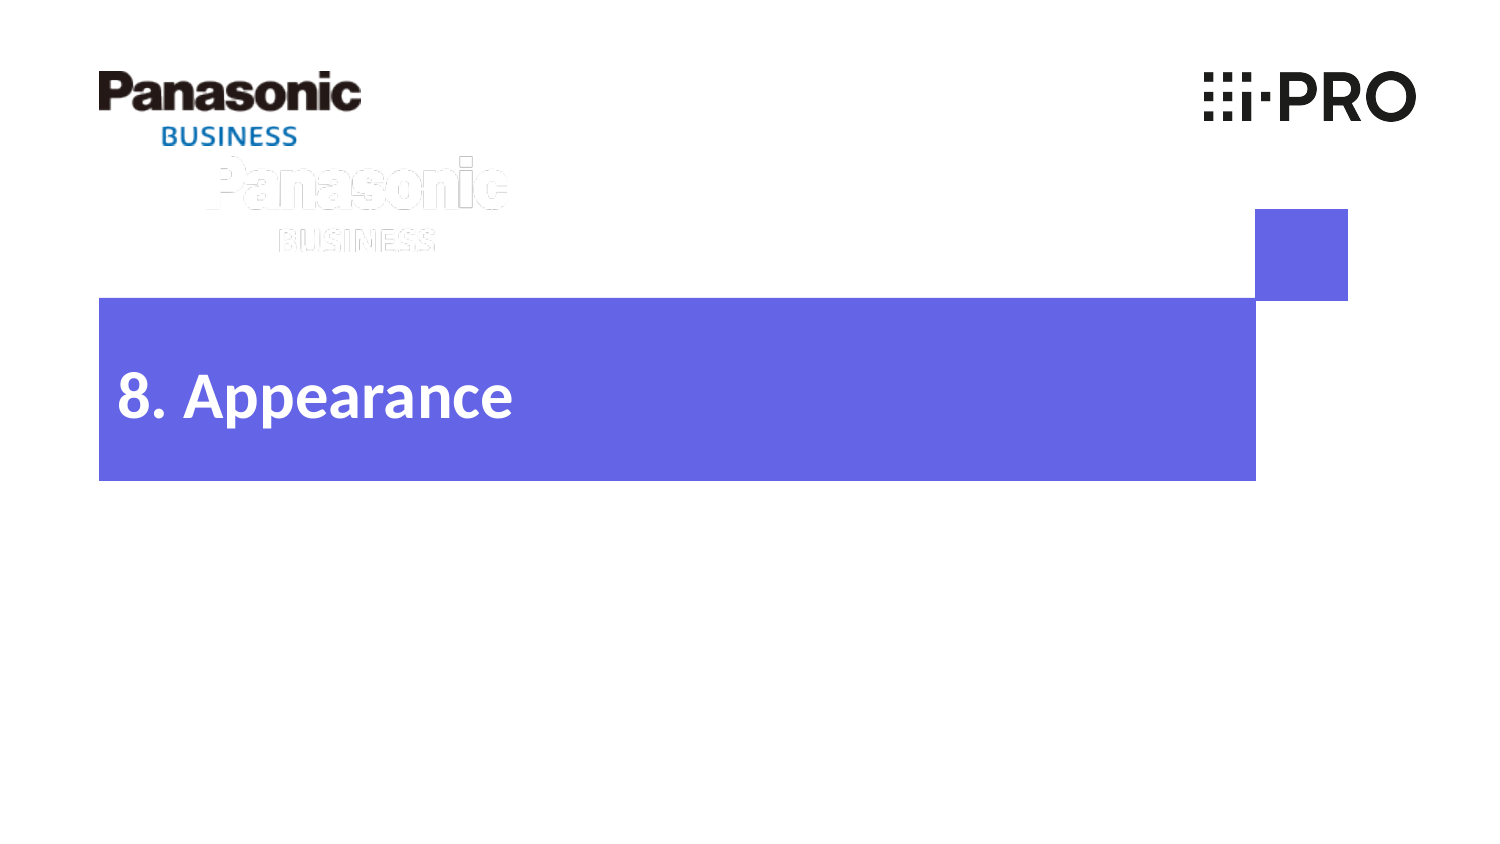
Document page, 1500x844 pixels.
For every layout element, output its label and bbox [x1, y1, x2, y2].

picture [1204, 71, 1416, 122]
picture [1255, 209, 1348, 301]
text_box [102, 344, 1250, 440]
picture [99, 71, 361, 146]
